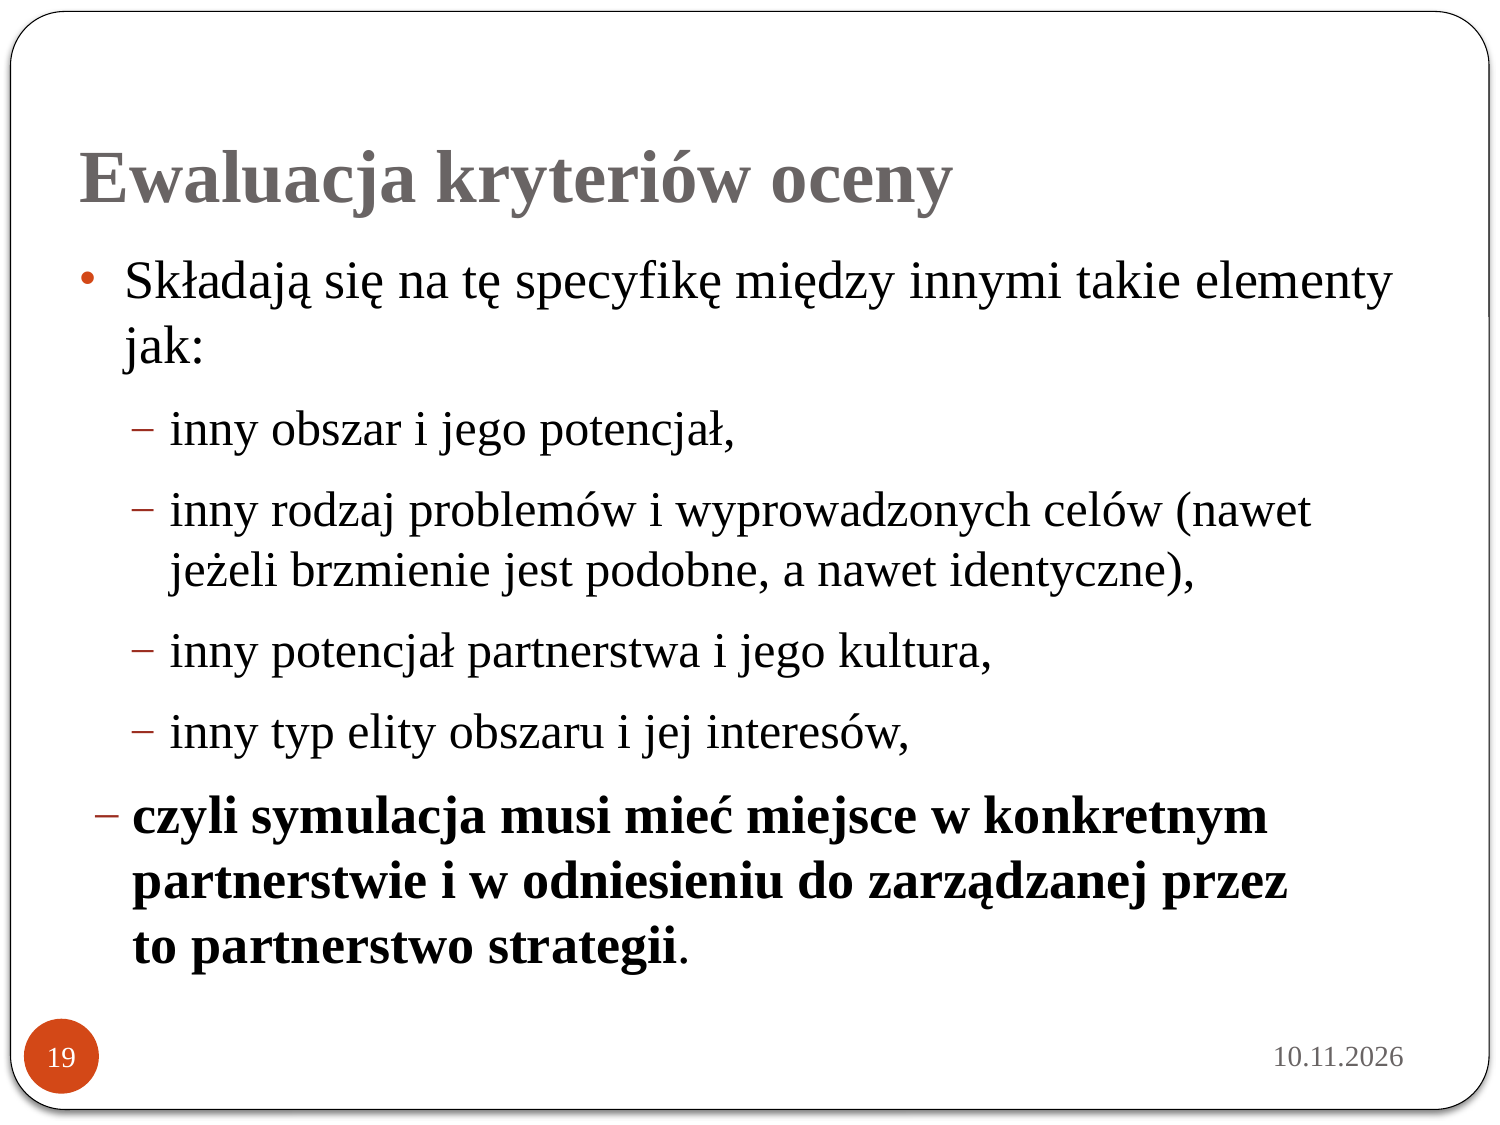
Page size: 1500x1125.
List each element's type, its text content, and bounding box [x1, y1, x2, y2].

slide_number 19 [23, 1018, 99, 1094]
title Ewaluacja kryteriów oceny [64, 45, 1425, 233]
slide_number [1012, 1015, 1419, 1094]
list Składają się na tę specyfikę między innymi takie elementy jak: inny obszar i jego potencjał, inny rodzaj problemów i wyprowadzonych celów (nawet jeżeli brzmienie jest podobne, a nawet identyczne), inny potencjał partnerstwa i jego kultura, inny typ elity obszaru i jej interesów, czyli symulacja musi mieć miejsce w konkretnym partnerstwie i w odniesieniu do zarządzanej przez to partnerstwo strategii. [64, 237, 1436, 988]
